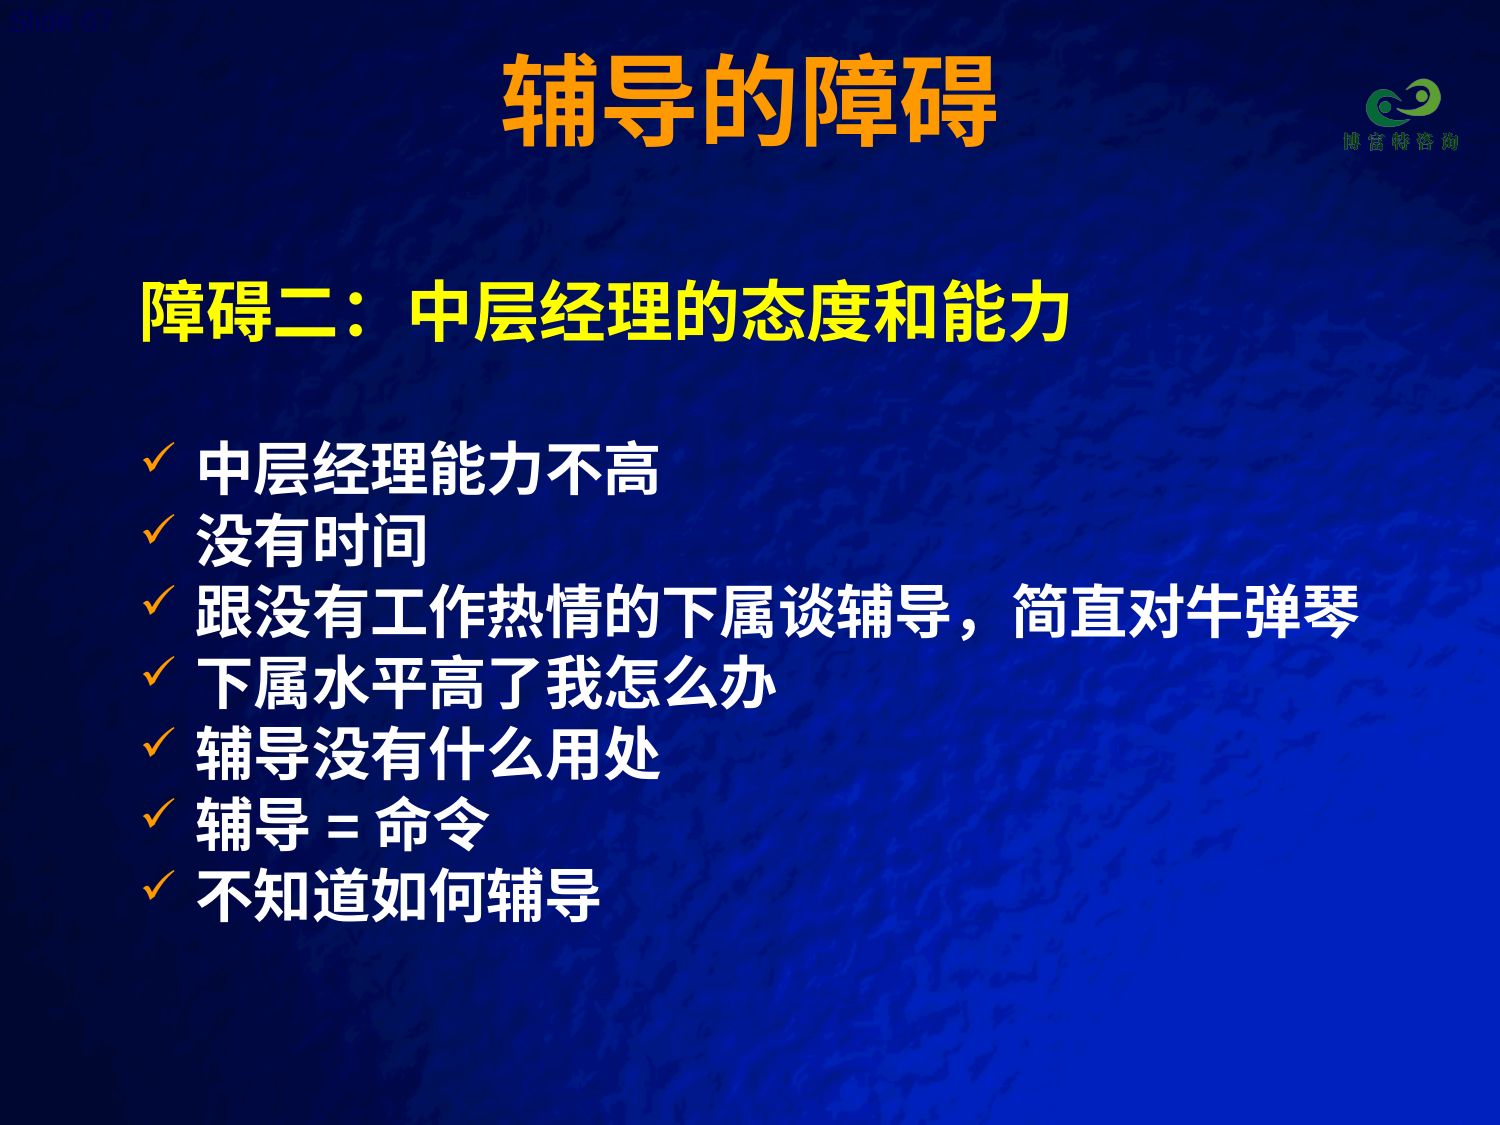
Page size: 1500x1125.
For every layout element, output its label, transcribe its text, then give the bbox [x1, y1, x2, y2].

list 障碍二：中层经理的态度和能力 中层经理能力不高 没有时间 跟没有工作热情的下属谈辅导，简直对牛弹琴 下属水平高了我怎么办 辅导没有什么用处 辅导=命令 不知道如何辅导 [37, 274, 1463, 988]
title 辅导的障碍 [37, 49, 1463, 163]
picture [0, 0, 1500, 1125]
